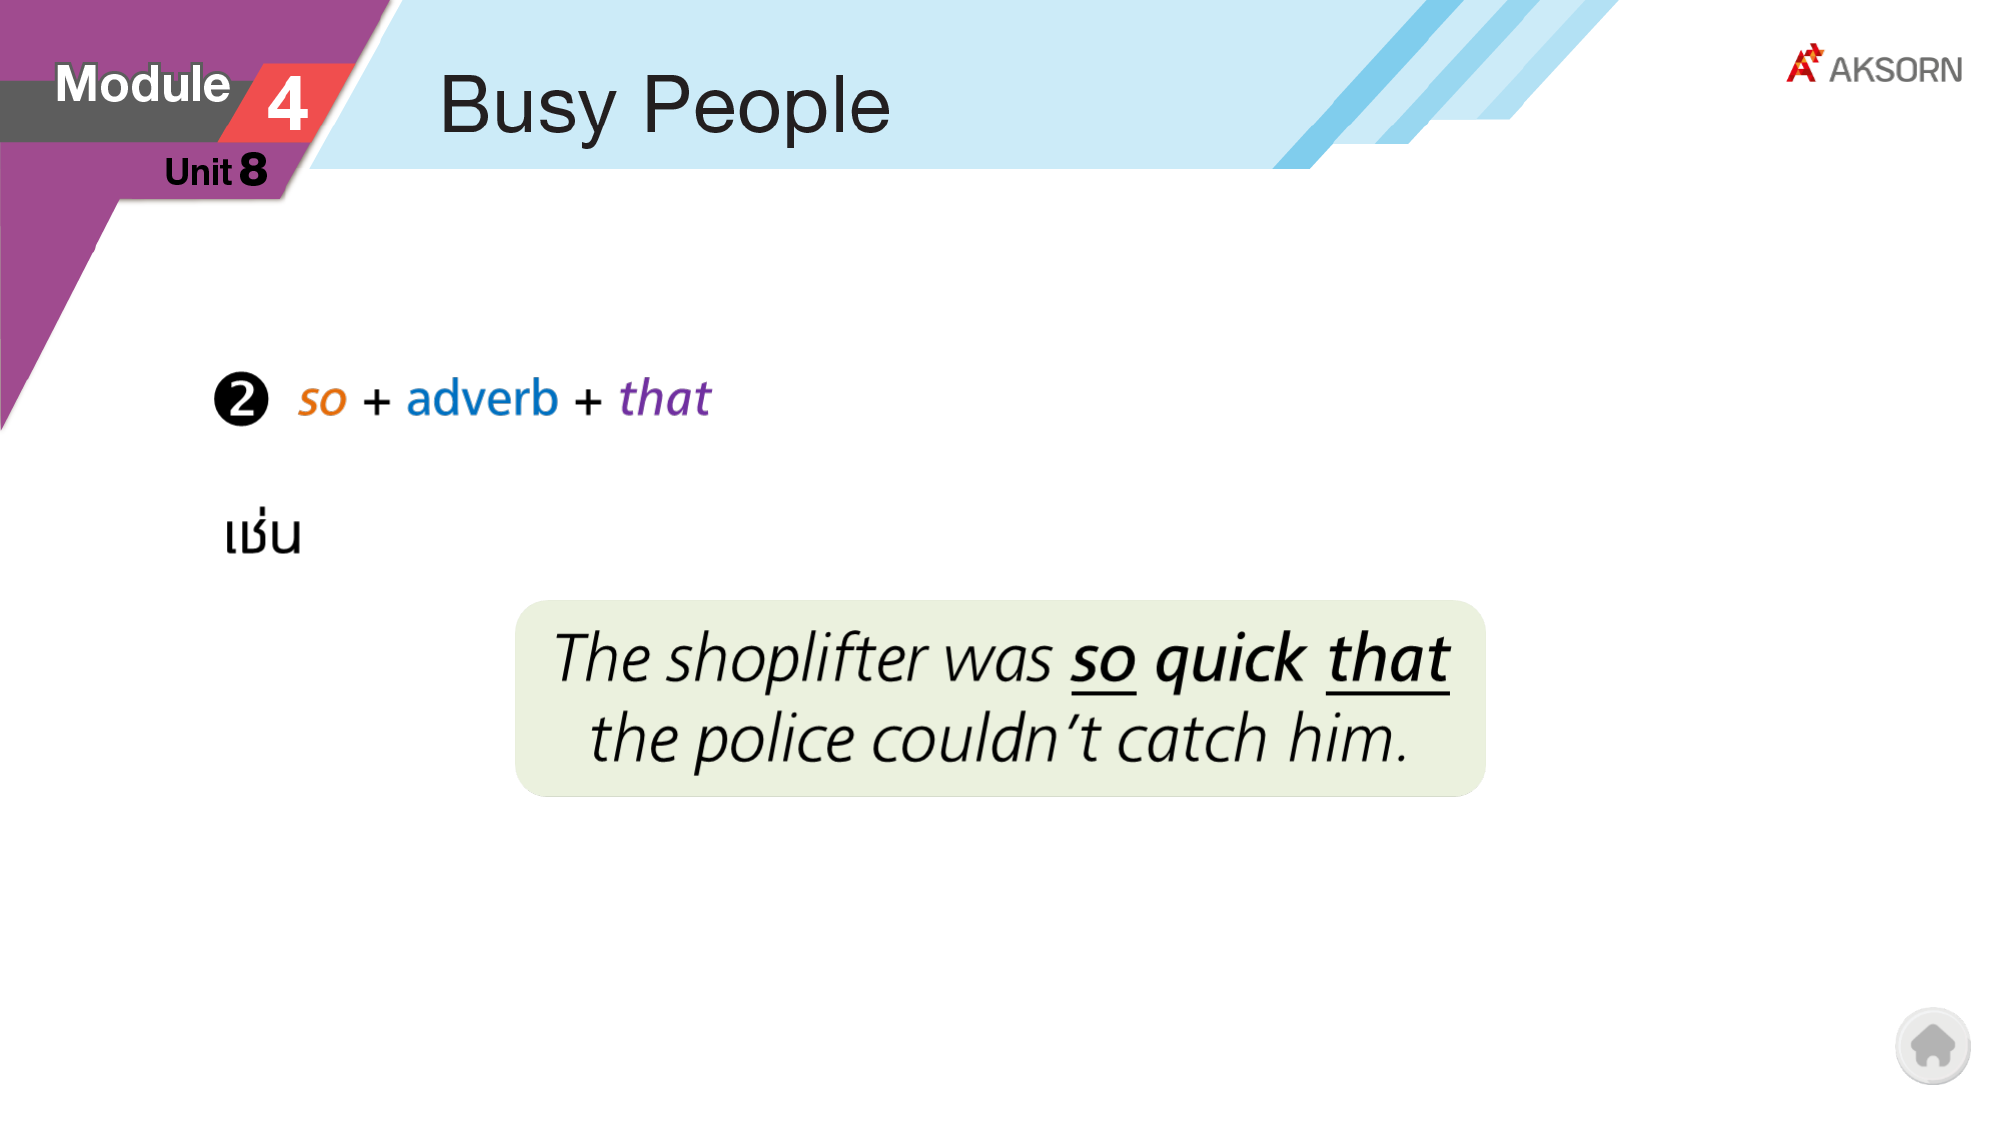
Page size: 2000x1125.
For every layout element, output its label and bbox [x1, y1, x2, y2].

picture [0, 0, 2000, 613]
picture [509, 597, 1490, 820]
picture [1894, 1007, 1971, 1085]
